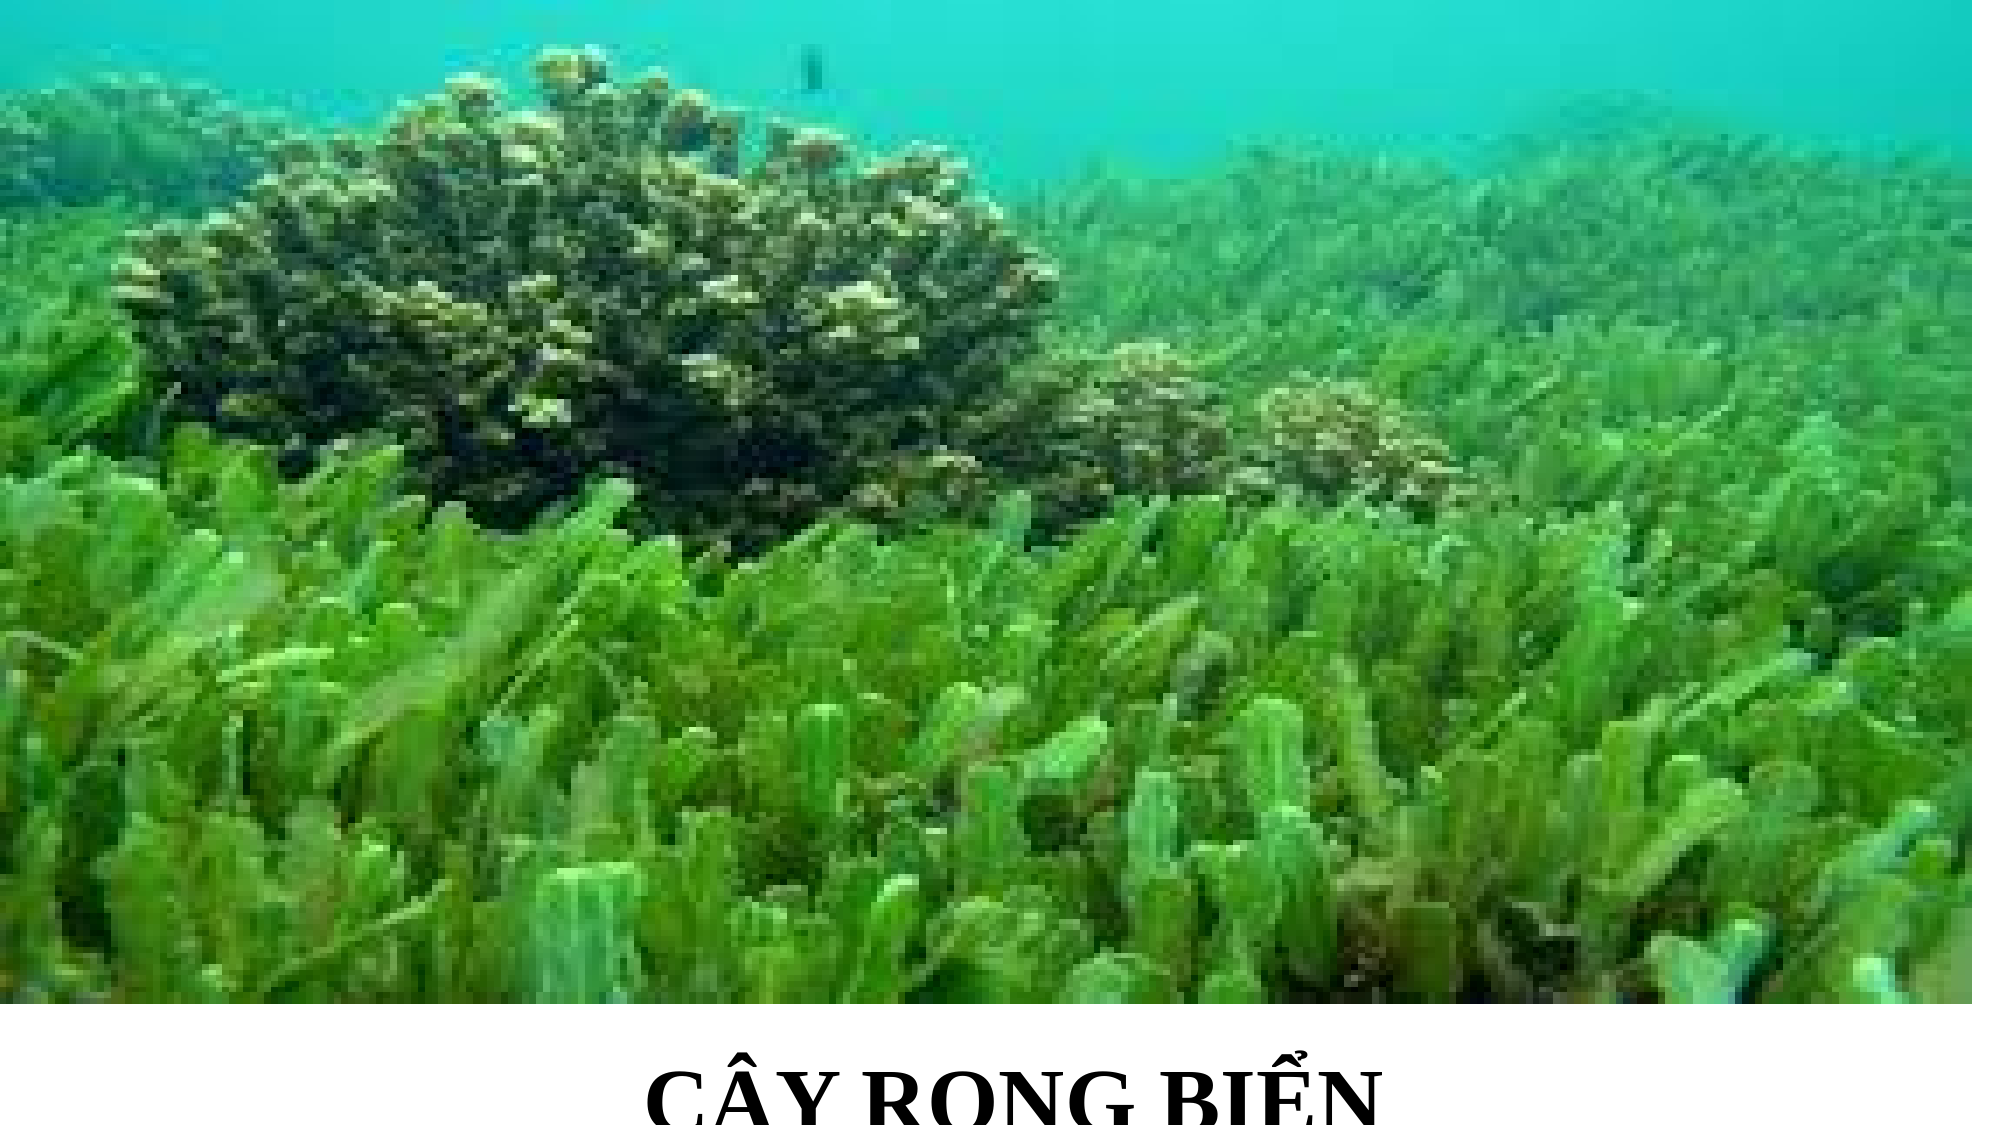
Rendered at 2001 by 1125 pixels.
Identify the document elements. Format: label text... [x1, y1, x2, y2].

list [0, 0, 1972, 1004]
text_box CÂY RONG BIỂN [628, 1033, 1400, 1125]
